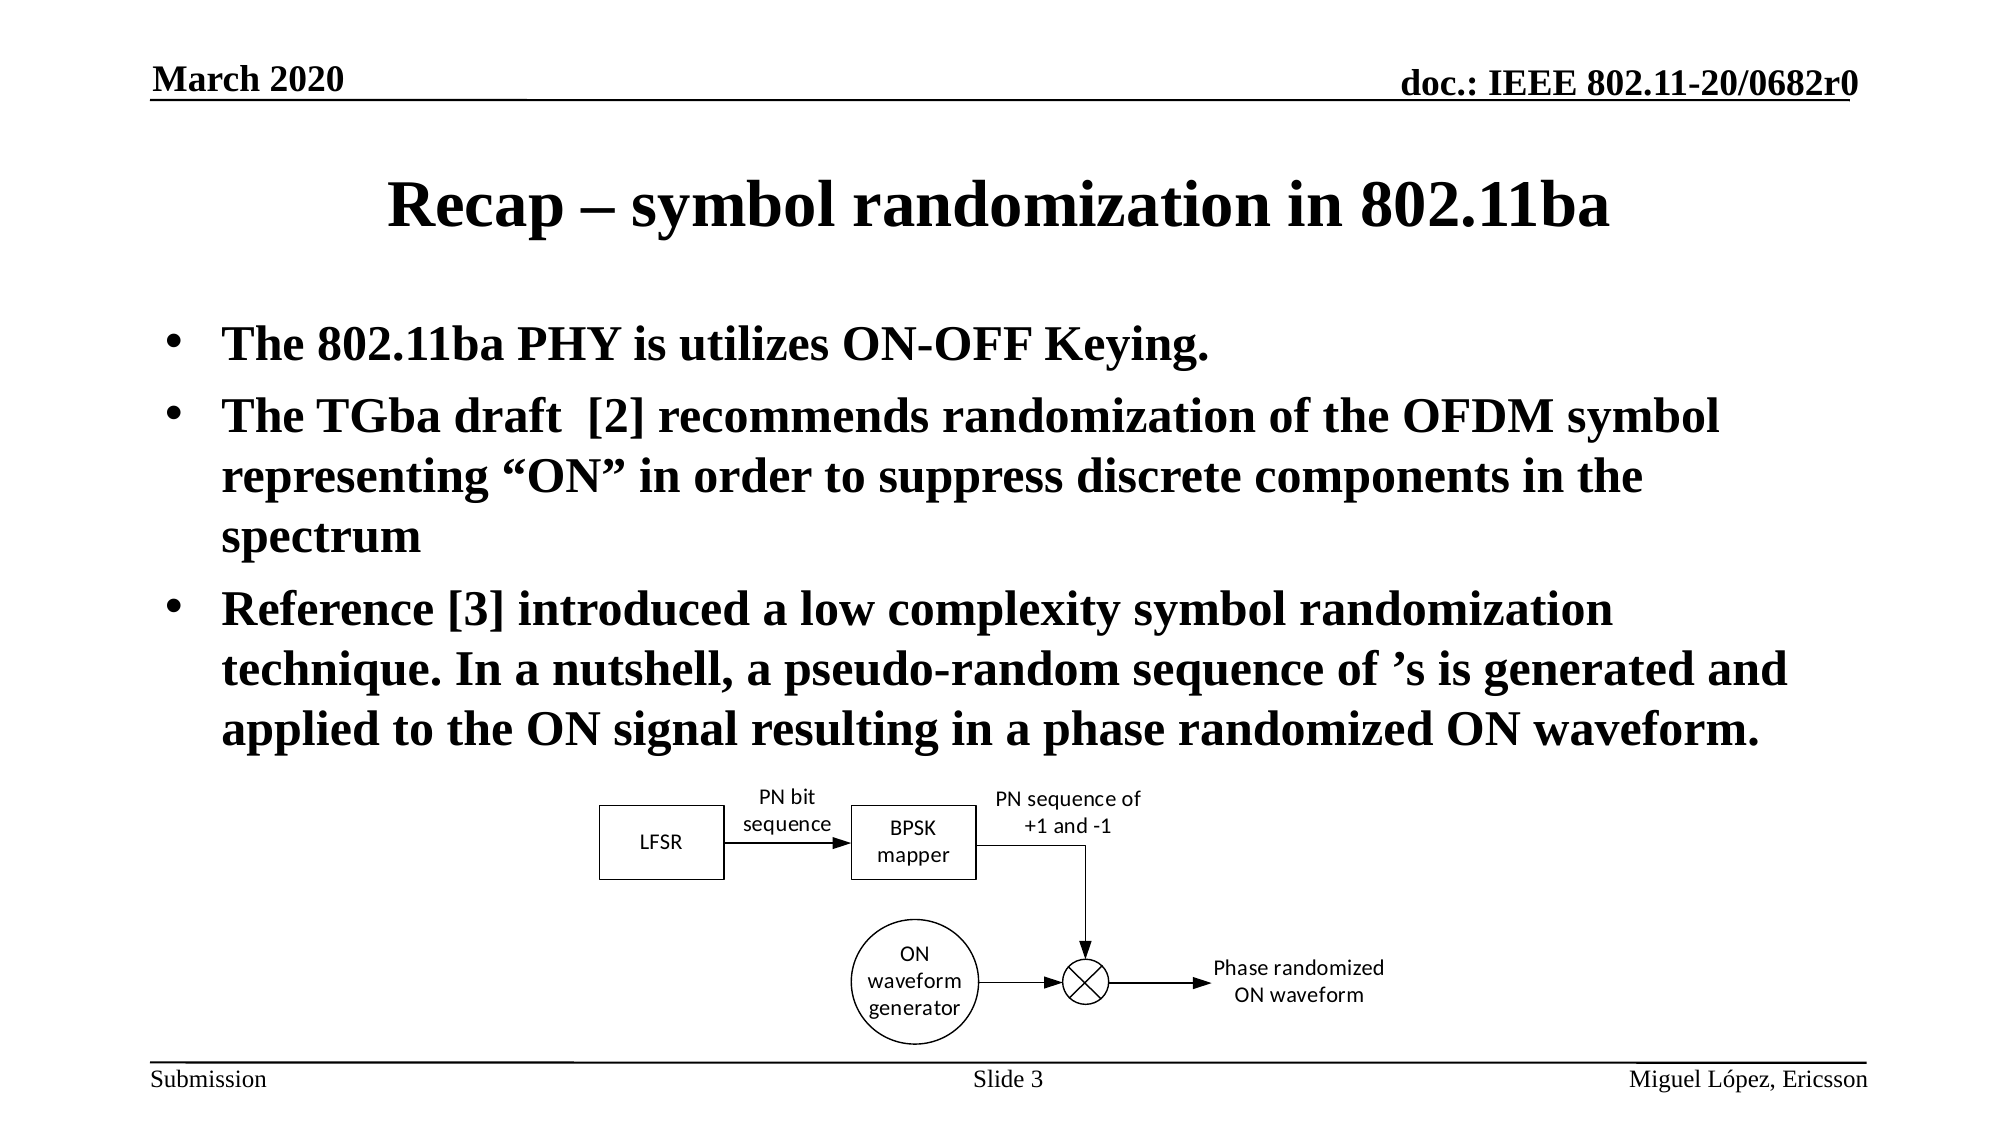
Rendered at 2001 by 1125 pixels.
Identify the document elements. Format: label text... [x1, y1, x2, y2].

slide_number Slide 3 [950, 1061, 1067, 1123]
title Recap – symbol randomization in 802.11ba [149, 112, 1850, 288]
picture [596, 774, 1404, 1046]
footer Miguel López, Ericsson [1171, 1061, 1869, 1093]
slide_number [152, 54, 563, 100]
